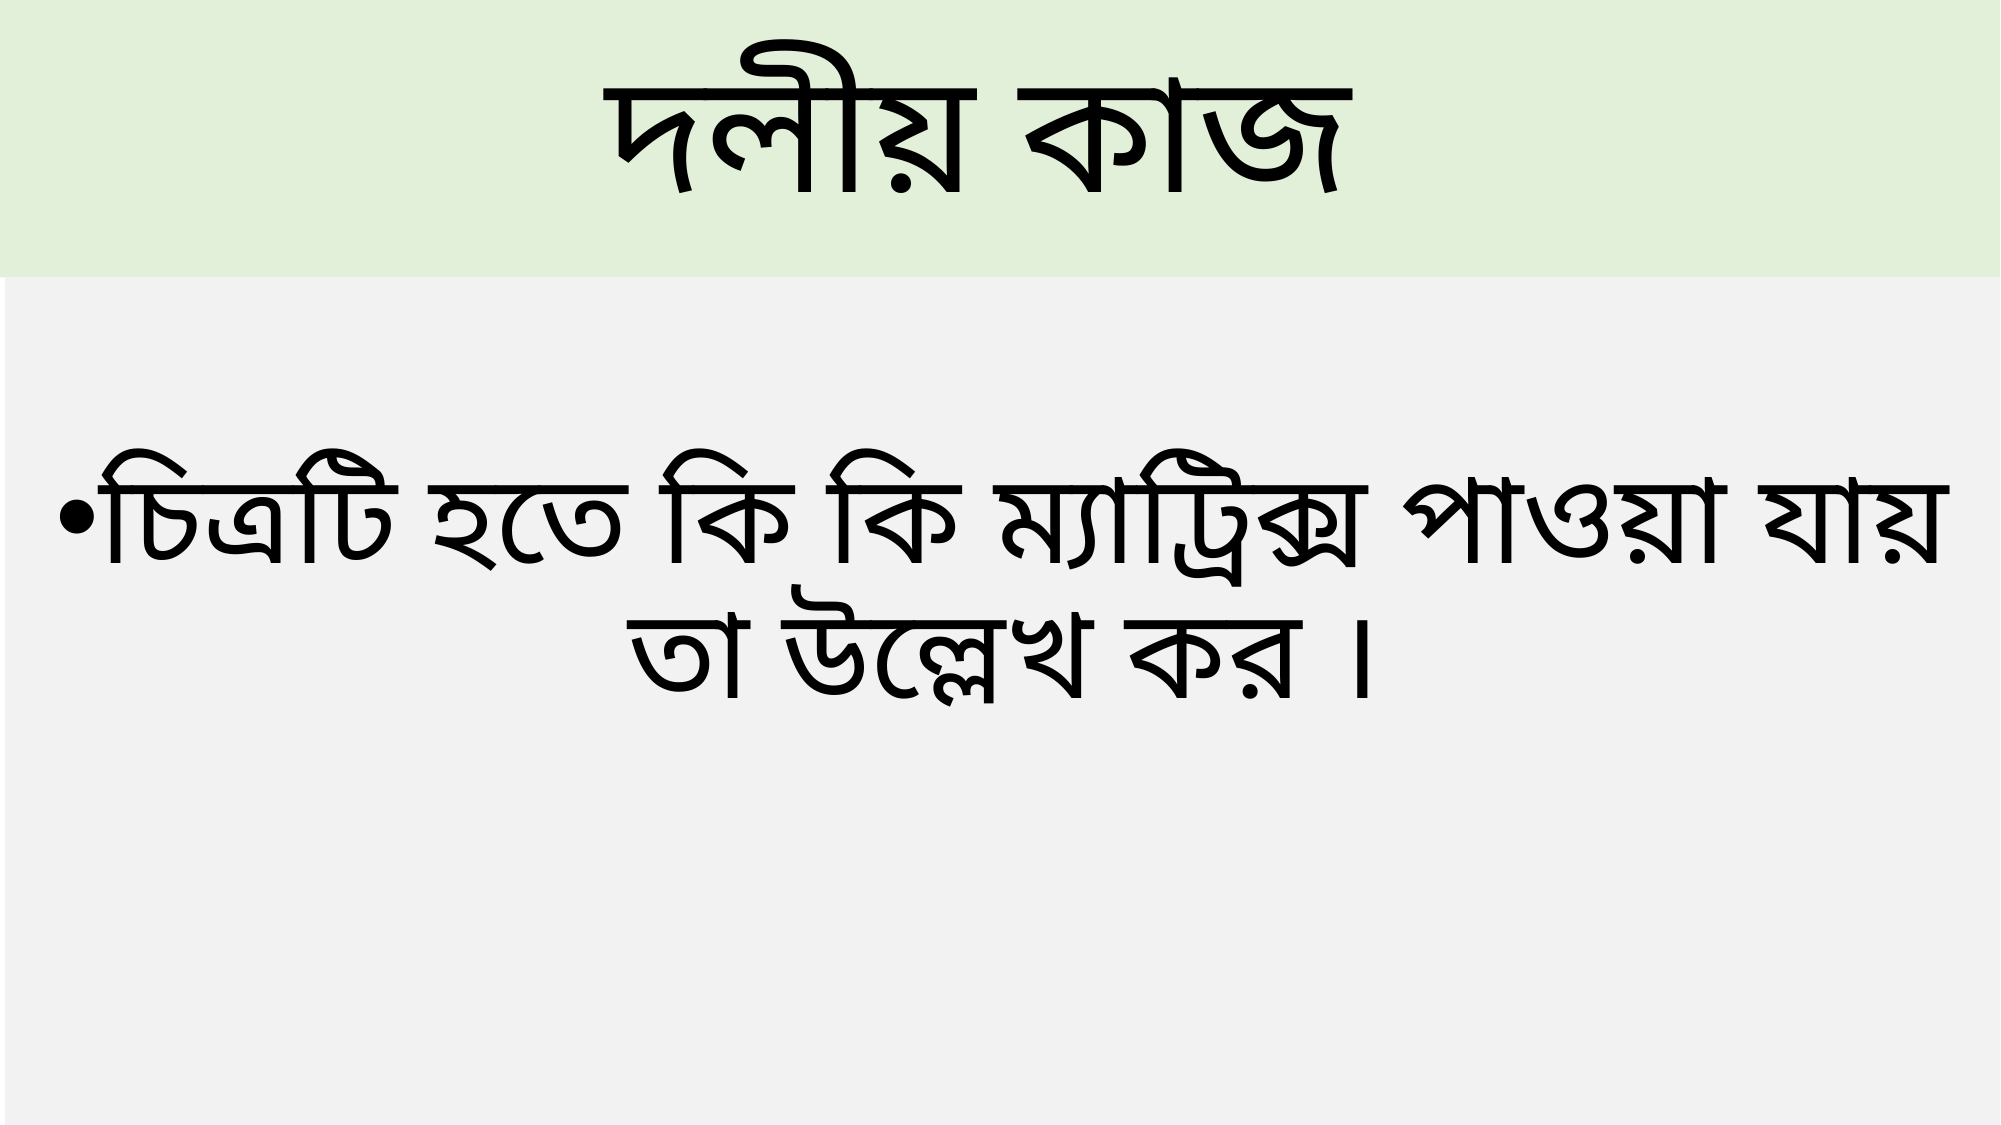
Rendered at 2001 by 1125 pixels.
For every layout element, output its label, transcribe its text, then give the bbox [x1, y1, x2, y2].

list চিত্রটি হতে কি কি ম্যাট্রিক্স পাওয়া যায় তা উল্লেখ কর । [5, 277, 2000, 1125]
title দলীয় কাজ [0, 0, 2000, 278]
